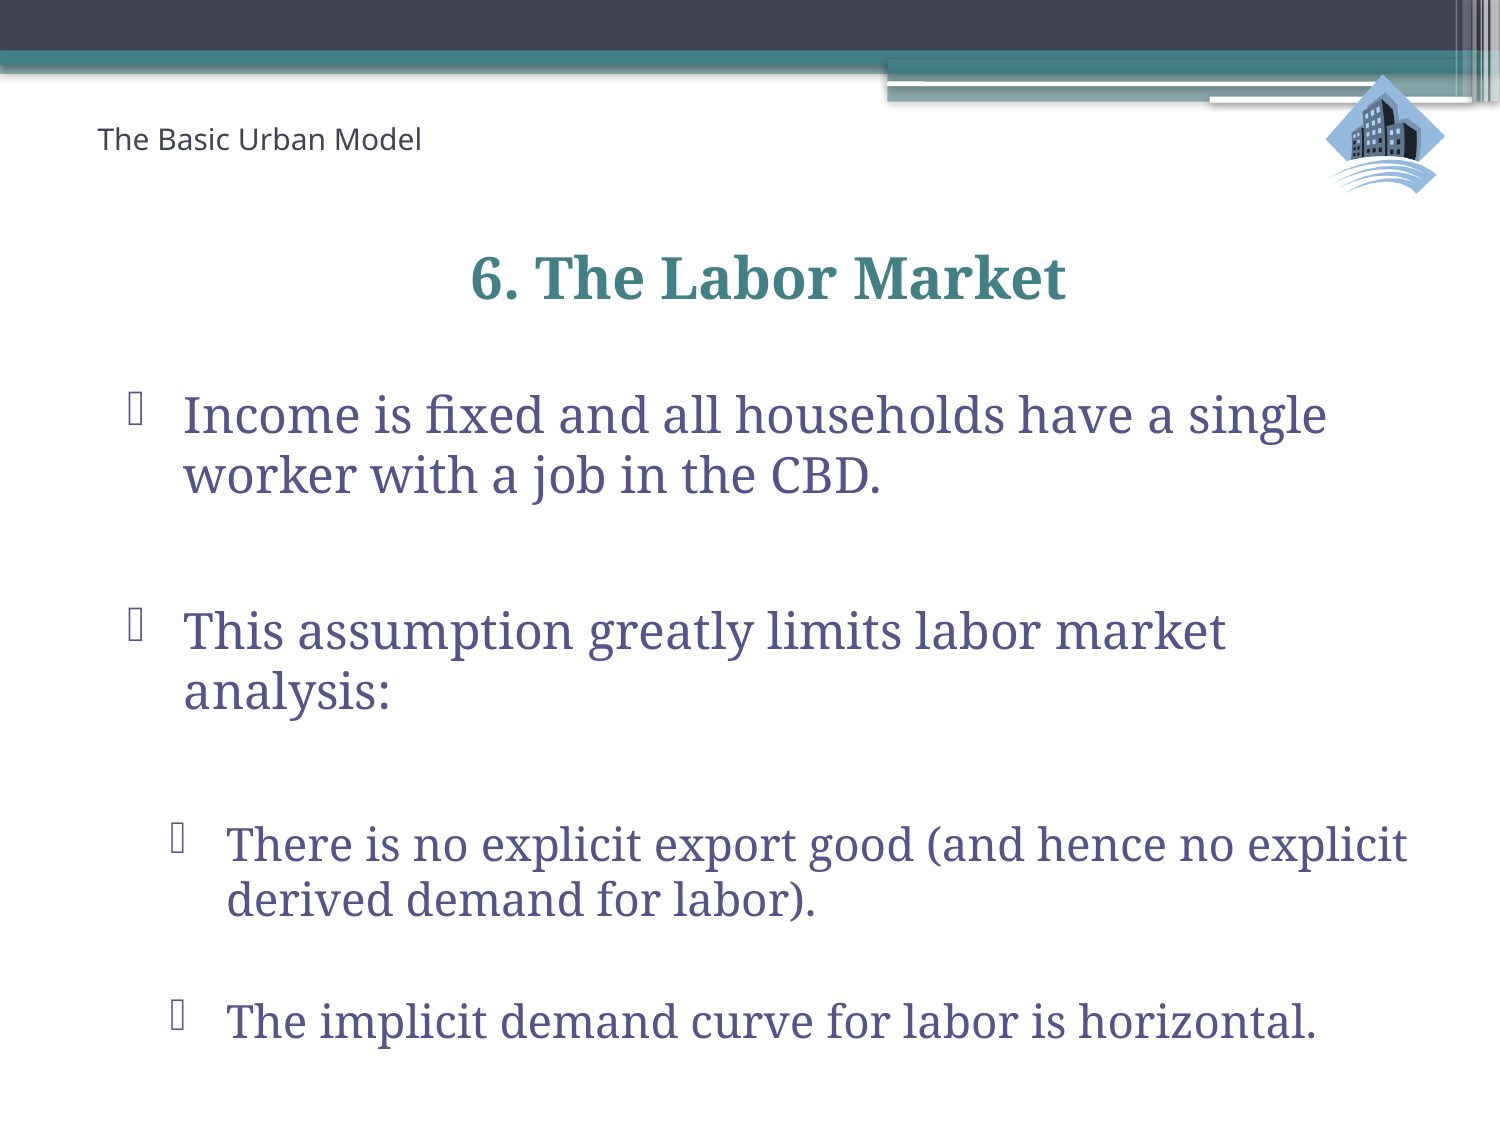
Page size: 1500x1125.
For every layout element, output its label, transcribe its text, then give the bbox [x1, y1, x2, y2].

picture [1324, 74, 1445, 194]
title The Basic Urban Model [75, 112, 1319, 200]
list 6. The Labor Market Income is fixed and all households have a single worker with a job in the CBD. This assumption greatly limits labor market analysis: There is no explicit export good (and hence no explicit derived demand for labor). The implicit demand curve for labor is horizontal. [75, 233, 1425, 1113]
